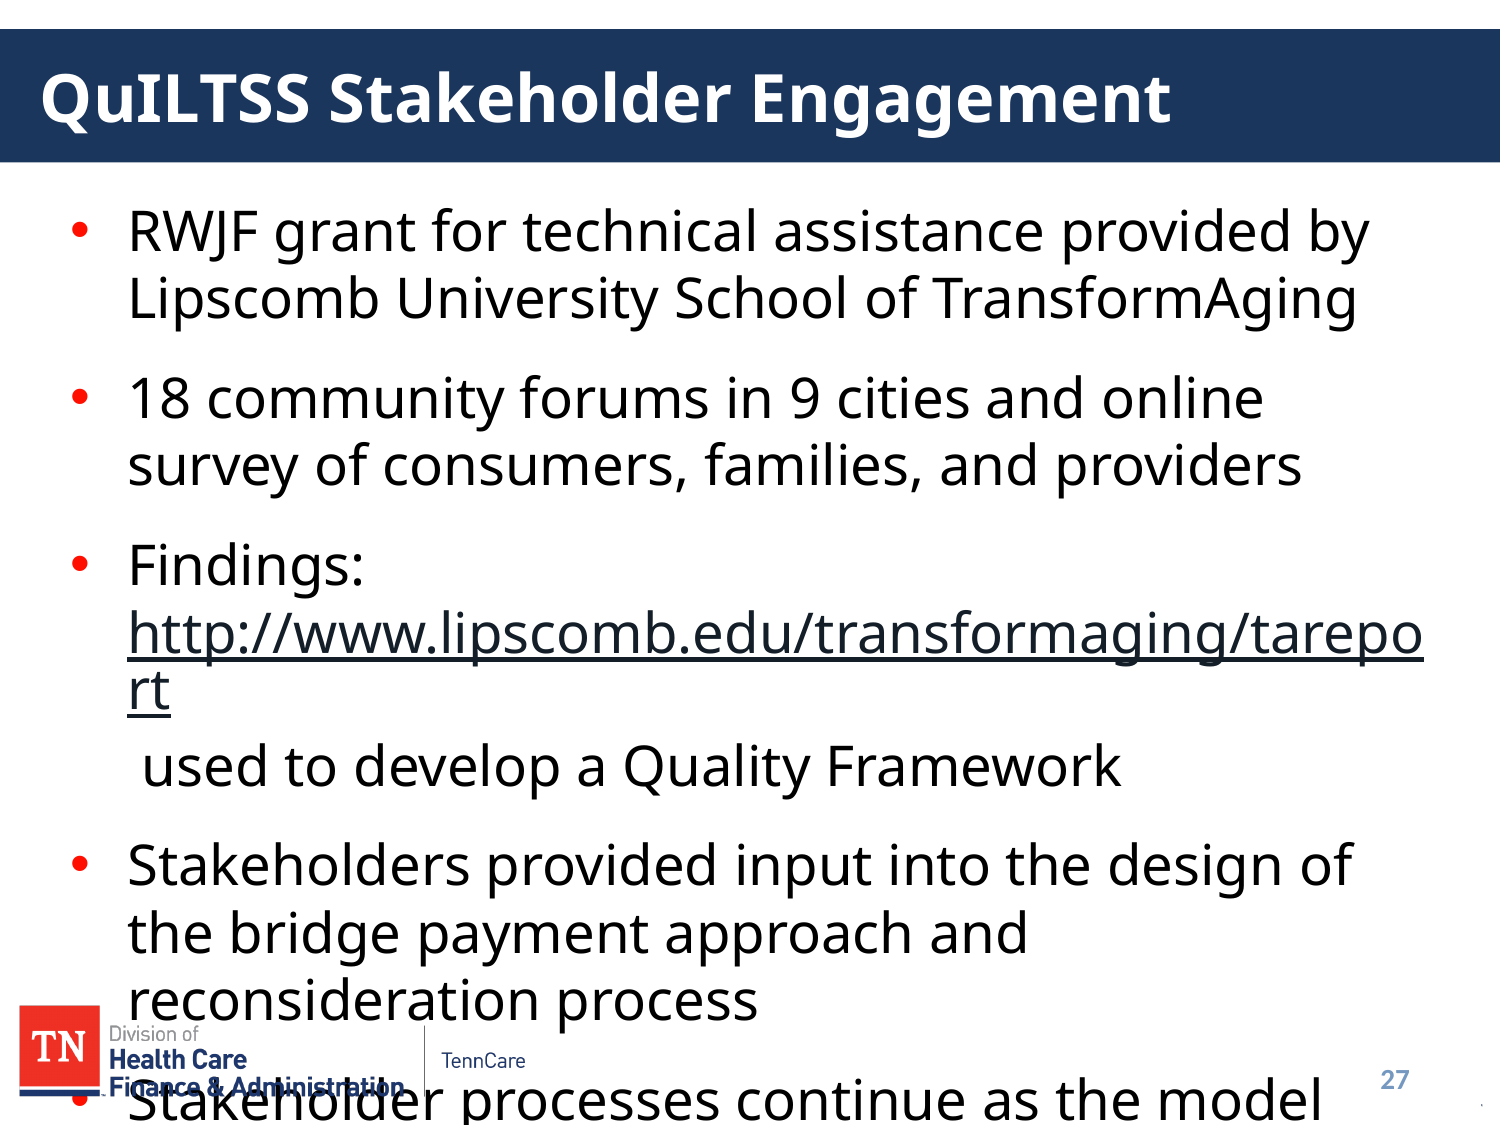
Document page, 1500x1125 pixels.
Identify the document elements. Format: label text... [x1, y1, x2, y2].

picture [1330, 967, 1500, 1125]
text_box 27 [1274, 1024, 1325, 1103]
title QuILTSS Stakeholder Engagement [24, 28, 1476, 164]
picture [4, 982, 590, 1119]
list RWJF grant for technical assistance provided by Lipscomb University School of TransformAging 18 community forums in 9 cities and online survey of consumers, families, and providers Findings: http://www.lipscomb.edu/transformaging/tareport used to develop a Quality Framework Stakeholders provided input into the design of the bridge payment approach and reconsideration process Stakeholder processes continue as the model evolves [55, 187, 1450, 1017]
